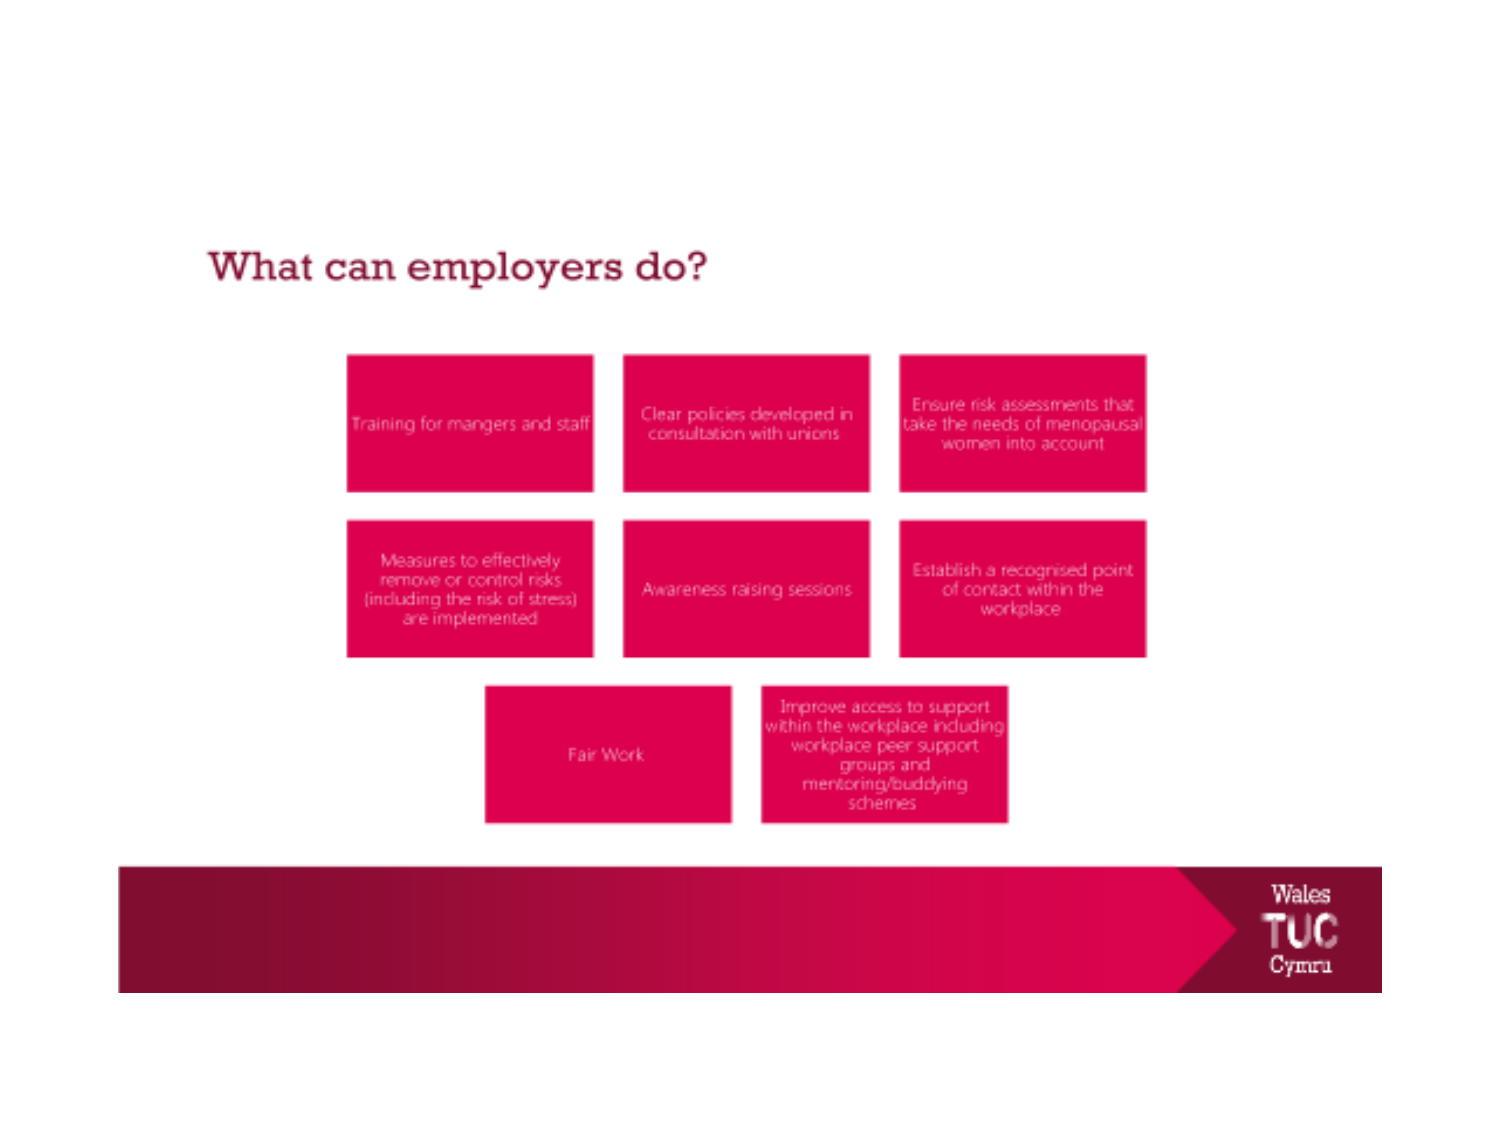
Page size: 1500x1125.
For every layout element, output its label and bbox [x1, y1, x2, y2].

picture [117, 101, 1383, 993]
